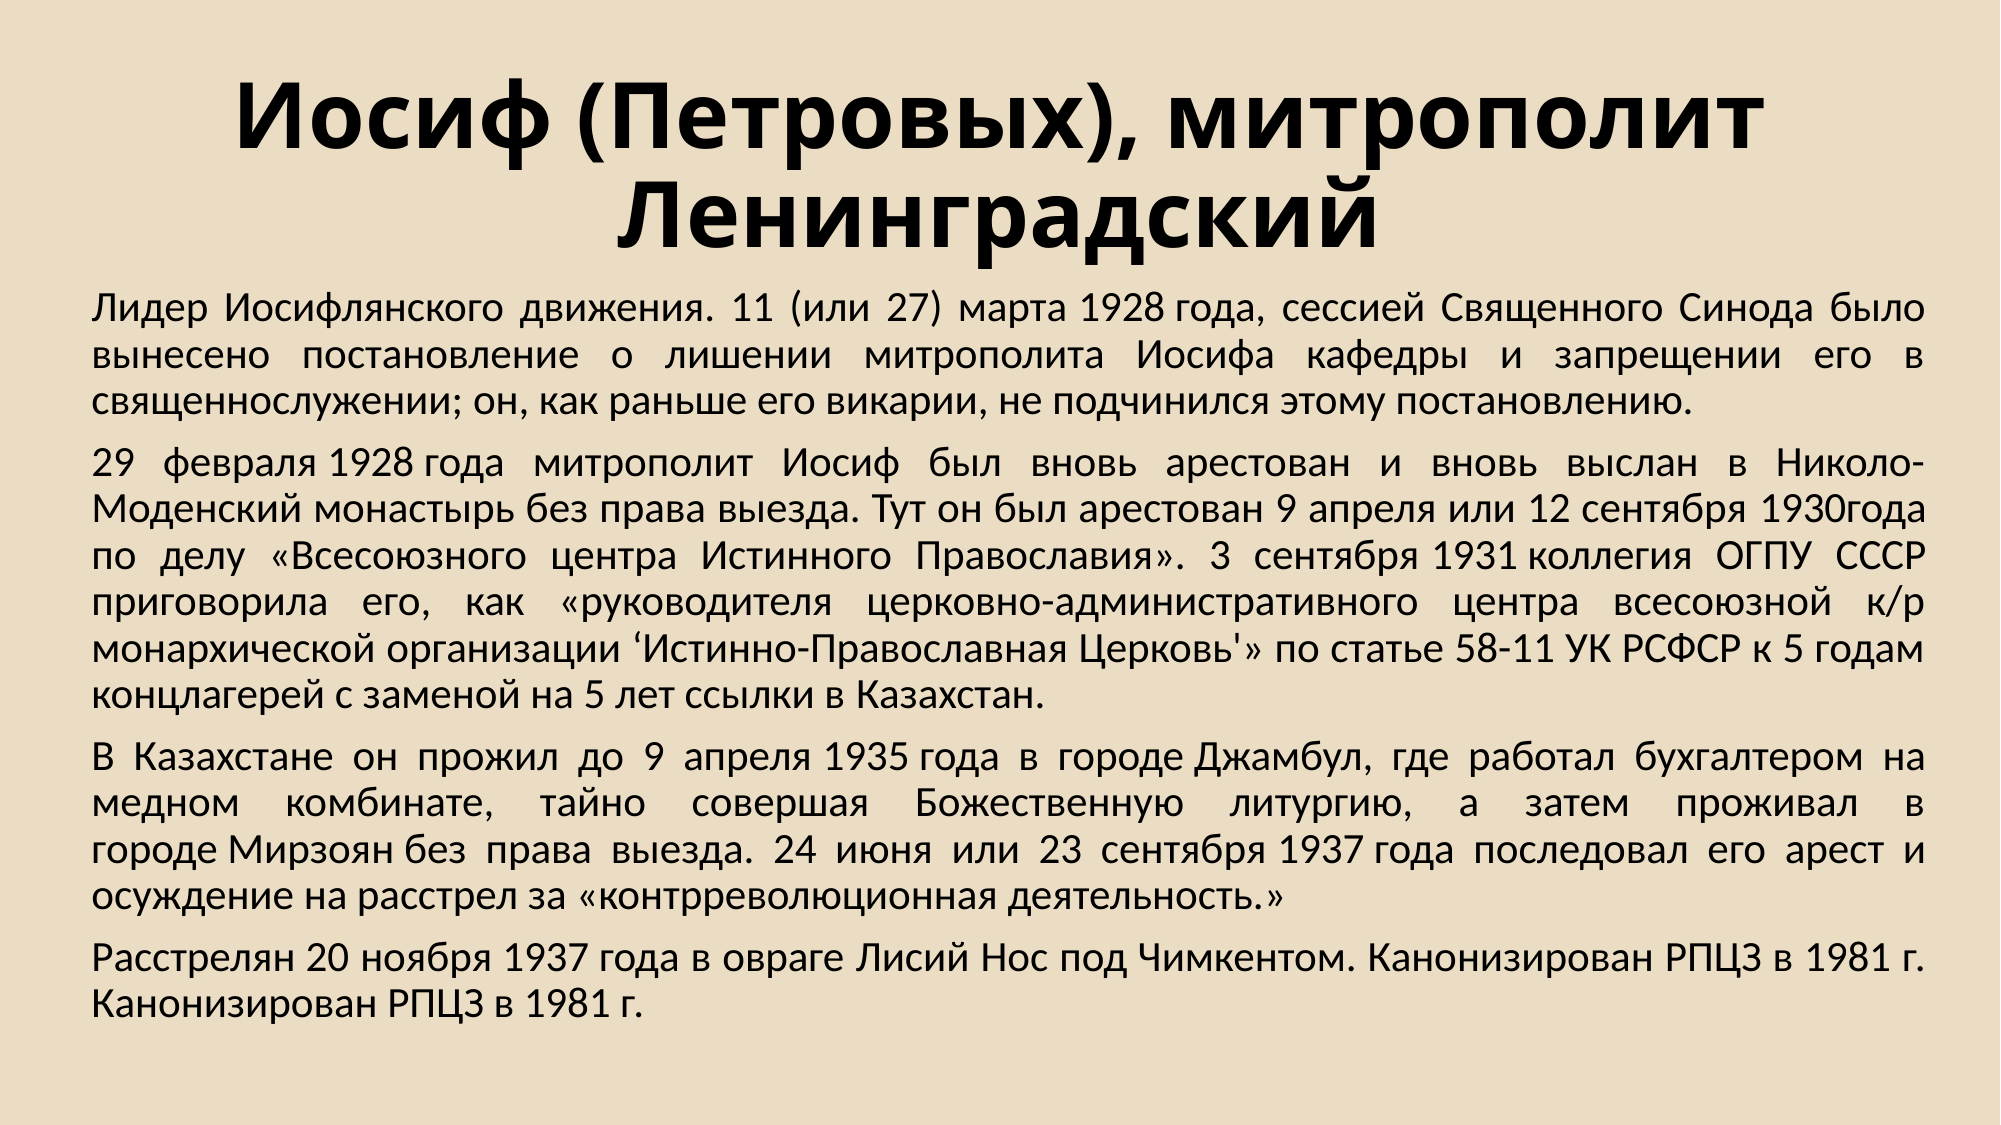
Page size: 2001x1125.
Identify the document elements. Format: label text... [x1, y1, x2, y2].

list Лидер Иосифлянского движения. 11 (или 27) марта 1928 года, сессией Священного Синода было вынесено постановление о лишении митрополита Иосифа кафедры и запрещении его в священнослужении; он, как раньше его викарии, не подчинился этому постановлению. 29 февраля 1928 года митрополит Иосиф был вновь арестован и вновь выслан в Николо-Моденский монастырь без права выезда. Тут он был арестован 9 апреля или 12 сентября 1930года по делу «Всесоюзного центра Истинного Православия». 3 сентября 1931 коллегия ОГПУ СССР приговорила его, как «руководителя церковно-административного центра всесоюзной к/р монархической организации ‘Истинно-Православная Церковь'» по статье 58-11 УК РСФСР к 5 годам концлагерей с заменой на 5 лет ссылки в Казахстан. В Казахстане он прожил до 9 апреля 1935 года в городе Джамбул, где работал бухгалтером на медном комбинате, тайно совершая Божественную литургию, а затем проживал в городе Мирзоян без права выезда. 24 июня или 23 сентября 1937 года последовал его арест и осуждение на расстрел за «контрреволюционная деятельность.» Расстрелян 20 ноября 1937 года в овраге Лисий Нос под Чимкентом. Канонизирован РПЦЗ в 1981 г. Канонизирован РПЦЗ в 1981 г. [76, 277, 1942, 1080]
title Иосиф (Петровых), митрополит Ленинградский [137, 59, 1863, 277]
